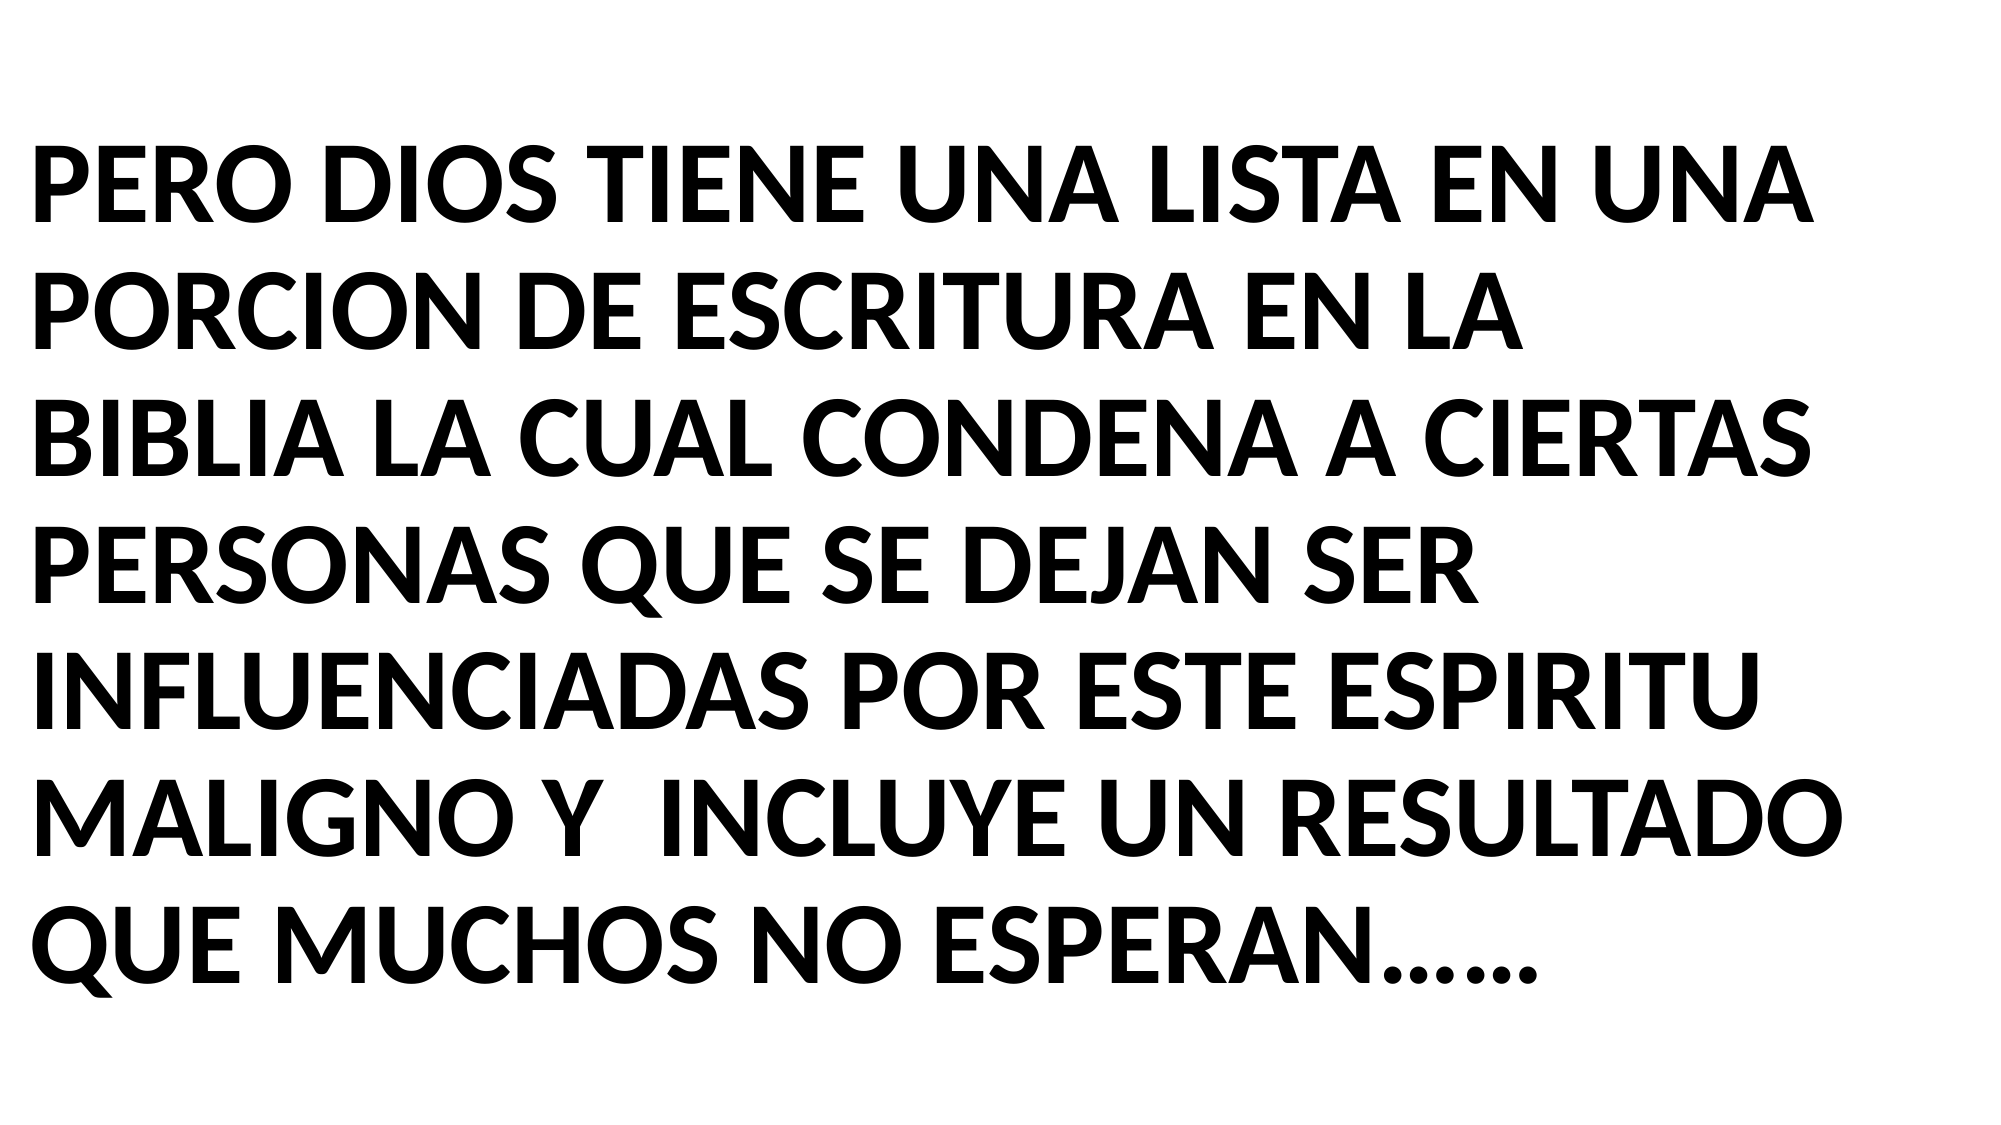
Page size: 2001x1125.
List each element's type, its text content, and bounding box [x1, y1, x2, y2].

title PERO DIOS TIENE UNA LISTA EN UNA PORCION DE ESCRITURA EN LA BIBLIA LA CUAL CONDENA A CIERTAS PERSONAS QUE SE DEJAN SER INFLUENCIADAS POR ESTE ESPIRITU MALIGNO Y INCLUYE UN RESULTADO QUE MUCHOS NO ESPERAN…… [14, 54, 1863, 1077]
